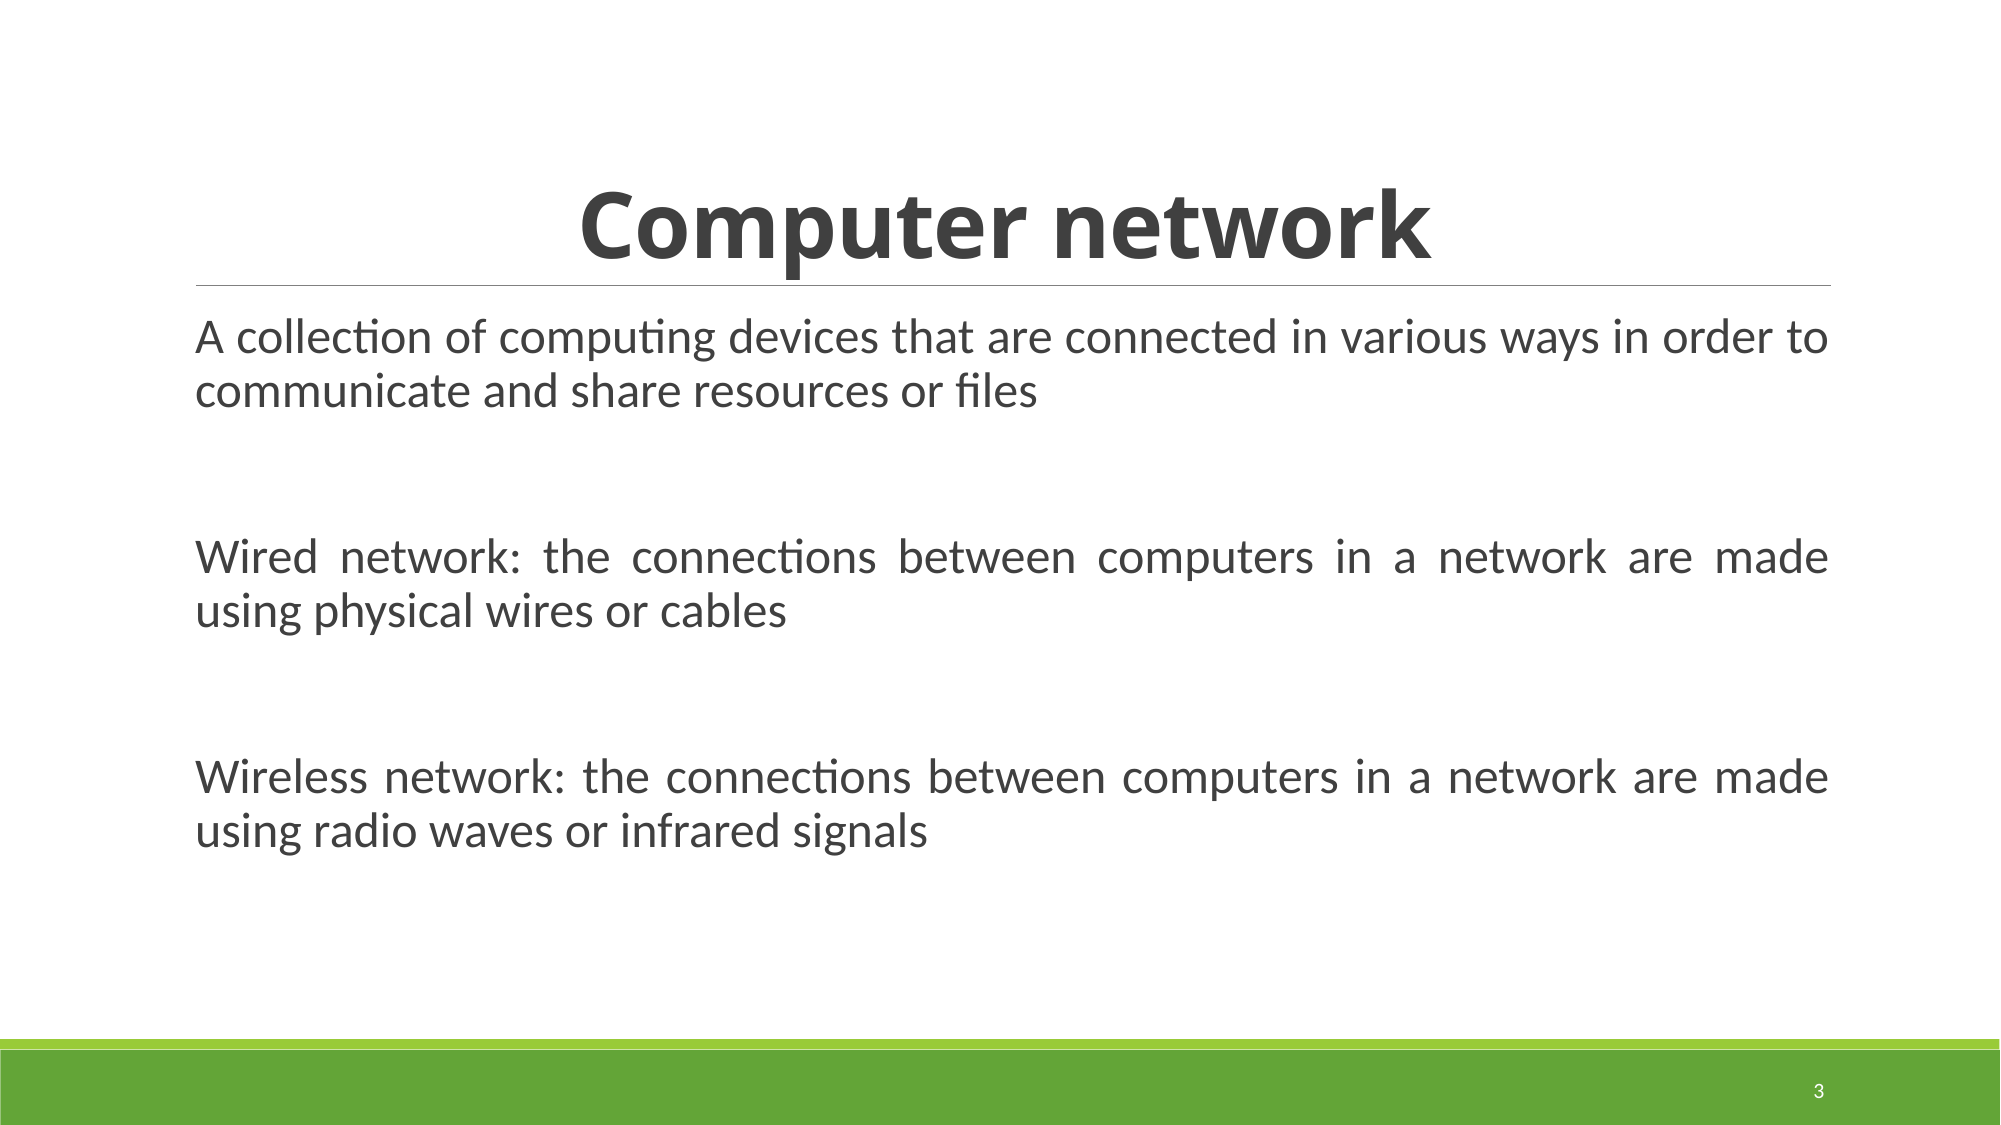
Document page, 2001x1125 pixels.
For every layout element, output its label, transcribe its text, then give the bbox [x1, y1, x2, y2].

slide_number 3 [1624, 1059, 1840, 1120]
title Computer network [180, 47, 1830, 285]
list A collection of computing devices that are connected in various ways in order to communicate and share resources or files Wired network: the connections between computers in a network are made using physical wires or cables Wireless network: the connections between computers in a network are made using radio waves or infrared signals [180, 302, 1830, 963]
